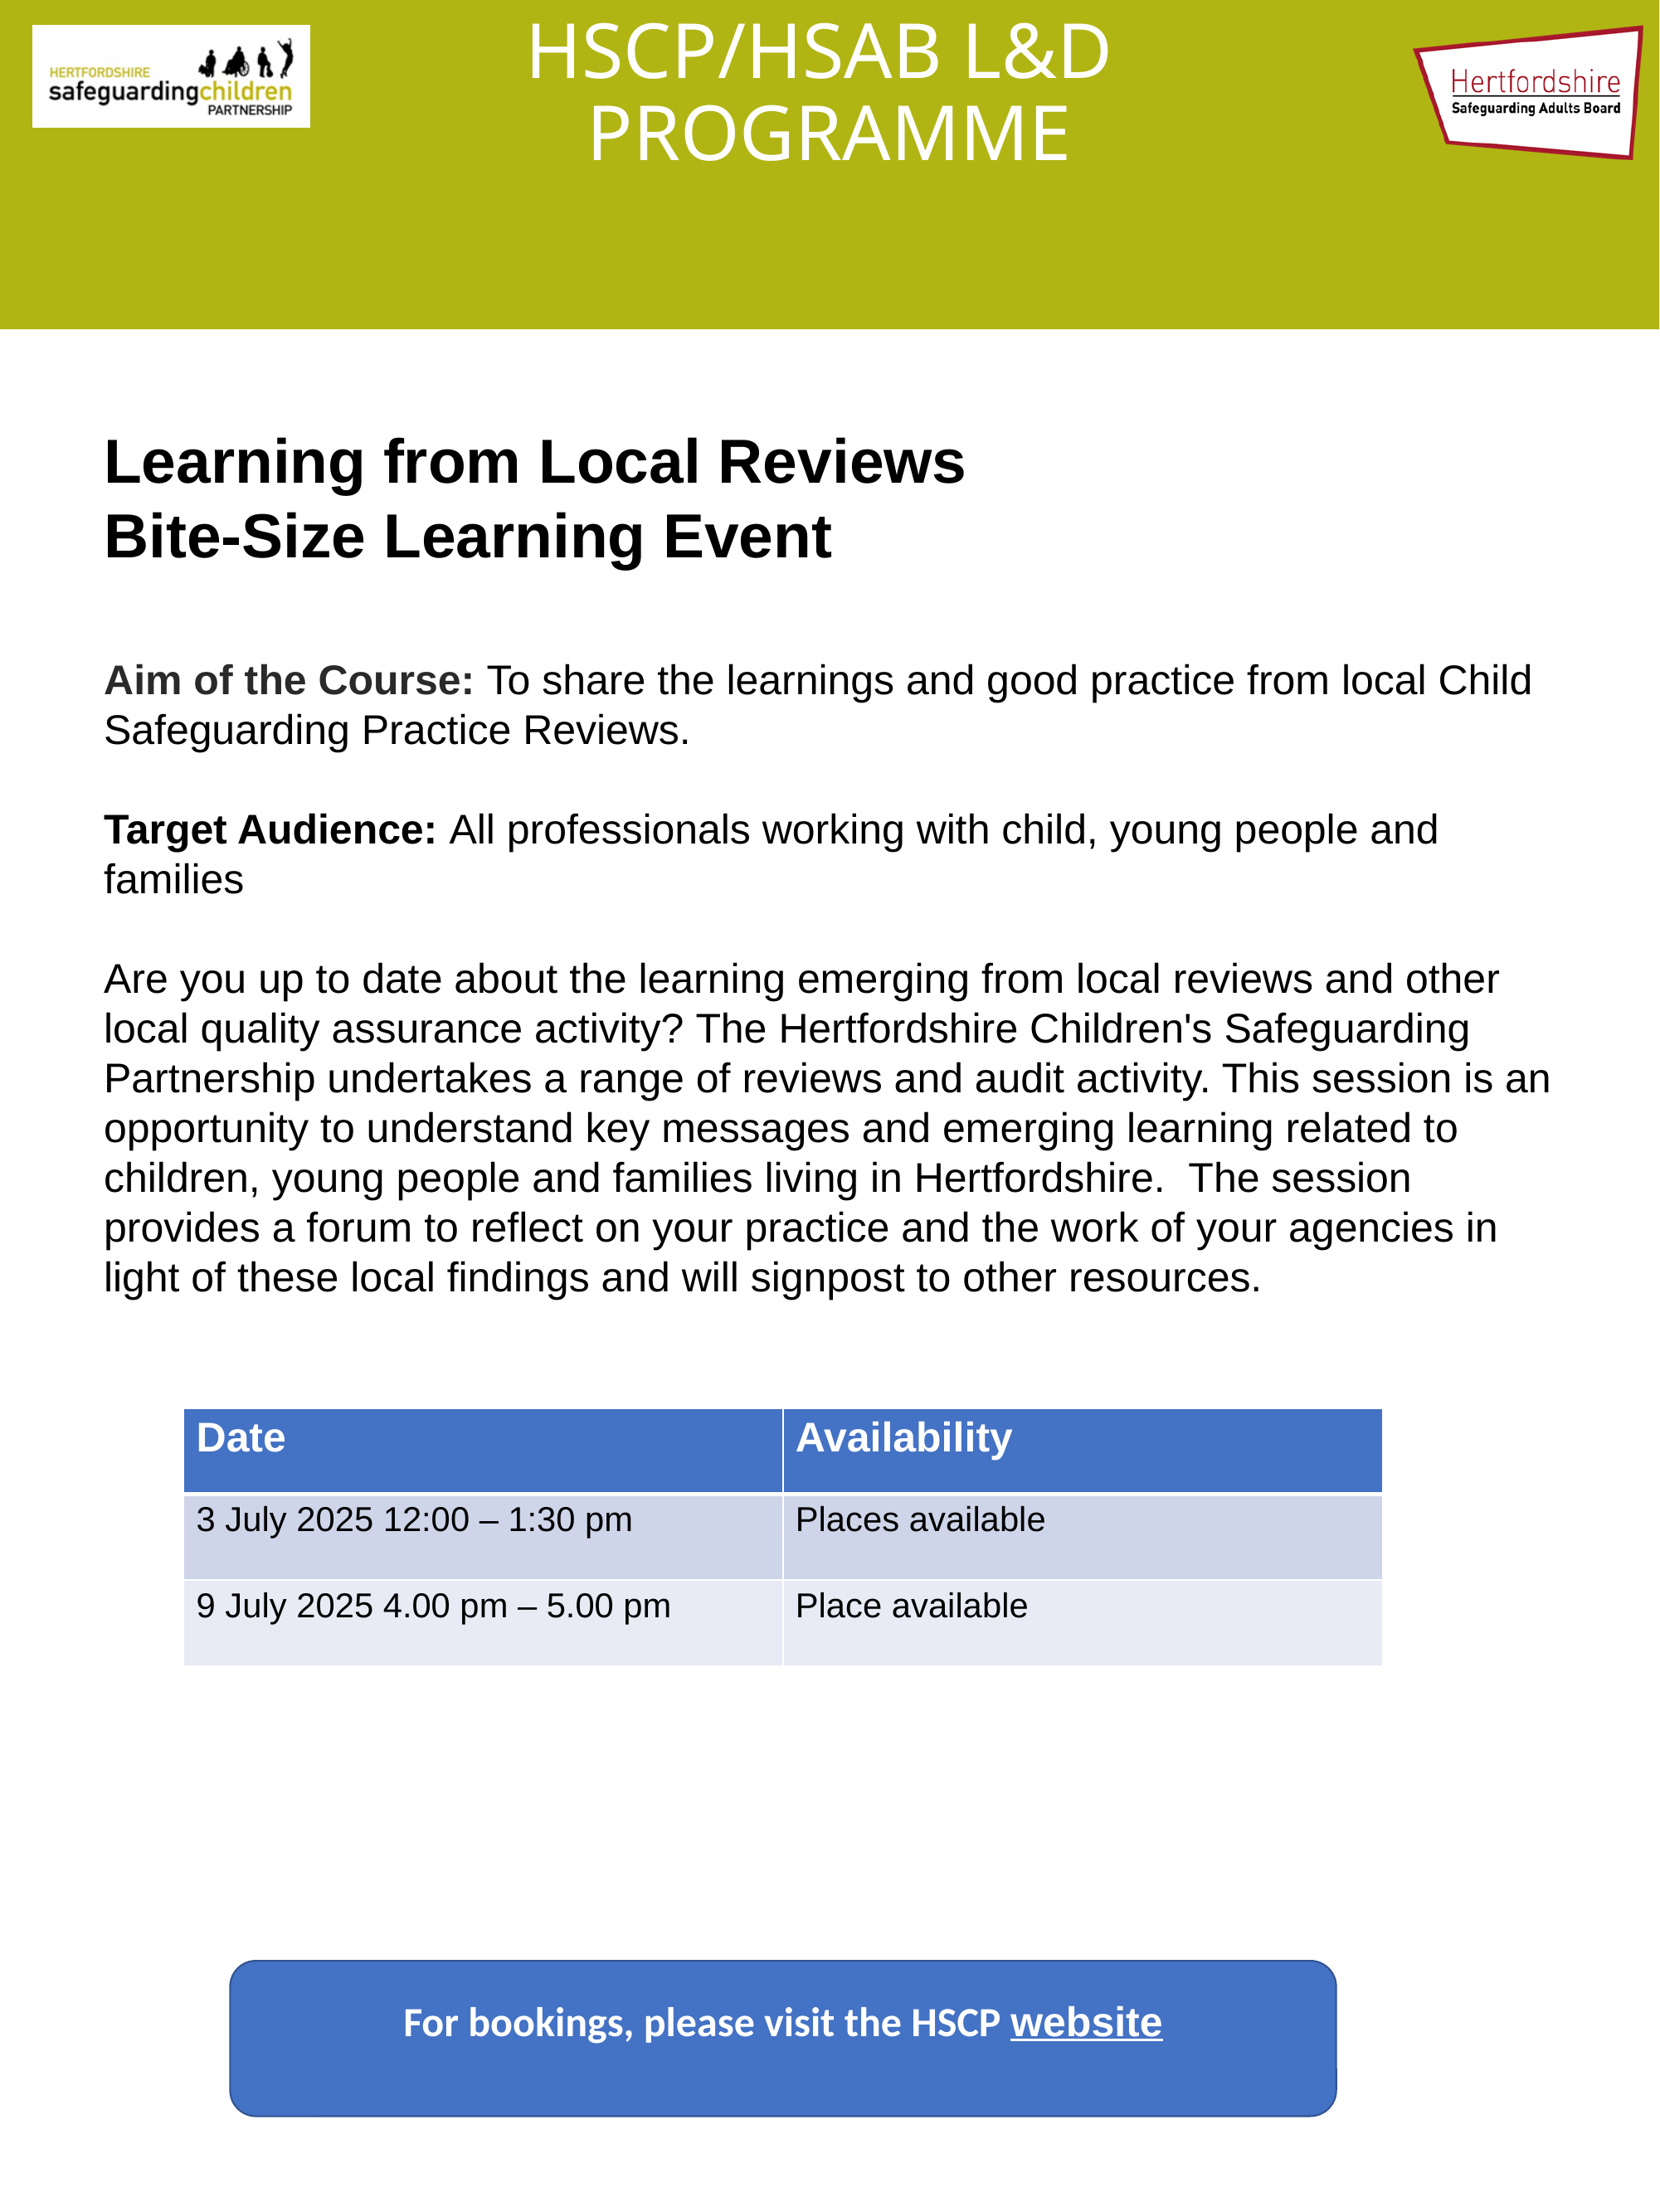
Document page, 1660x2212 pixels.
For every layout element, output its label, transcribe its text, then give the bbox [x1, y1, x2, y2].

text_box For bookings, please visit the HSCP website [229, 1960, 1337, 2117]
table_cell 9 July 2025 4.00 pm – 5.00 pm [184, 1581, 782, 1665]
table_cell 3 July 2025 12:00 – 1:30 pm [184, 1496, 782, 1579]
table_header Date [184, 1409, 782, 1492]
table_cell Place available [784, 1581, 1382, 1665]
table_header Availability [784, 1409, 1382, 1492]
text_box Learning from Local Reviews Bite-Size Learning Event Aim of the Course: To share the learnings and good practice from local Child Safeguarding Practice Reviews. Target Audience: All professionals working with child, young people and families Are you up to date about the learning emerging from local reviews and other local quality assurance activity? The Hertfordshire Children's Safeguarding Partnership undertakes a range of reviews and audit activity. This session is an opportunity to understand key messages and emerging learning related to children, young people and families living in Hertfordshire. The session provides a forum to reflect on your practice and the work of your agencies in light of these local findings and will signpost to other resources. [91, 415, 1582, 1307]
table_cell Places available [784, 1496, 1382, 1579]
title HSCP/HSAB L&D PROGRAMME [0, 6, 1659, 288]
